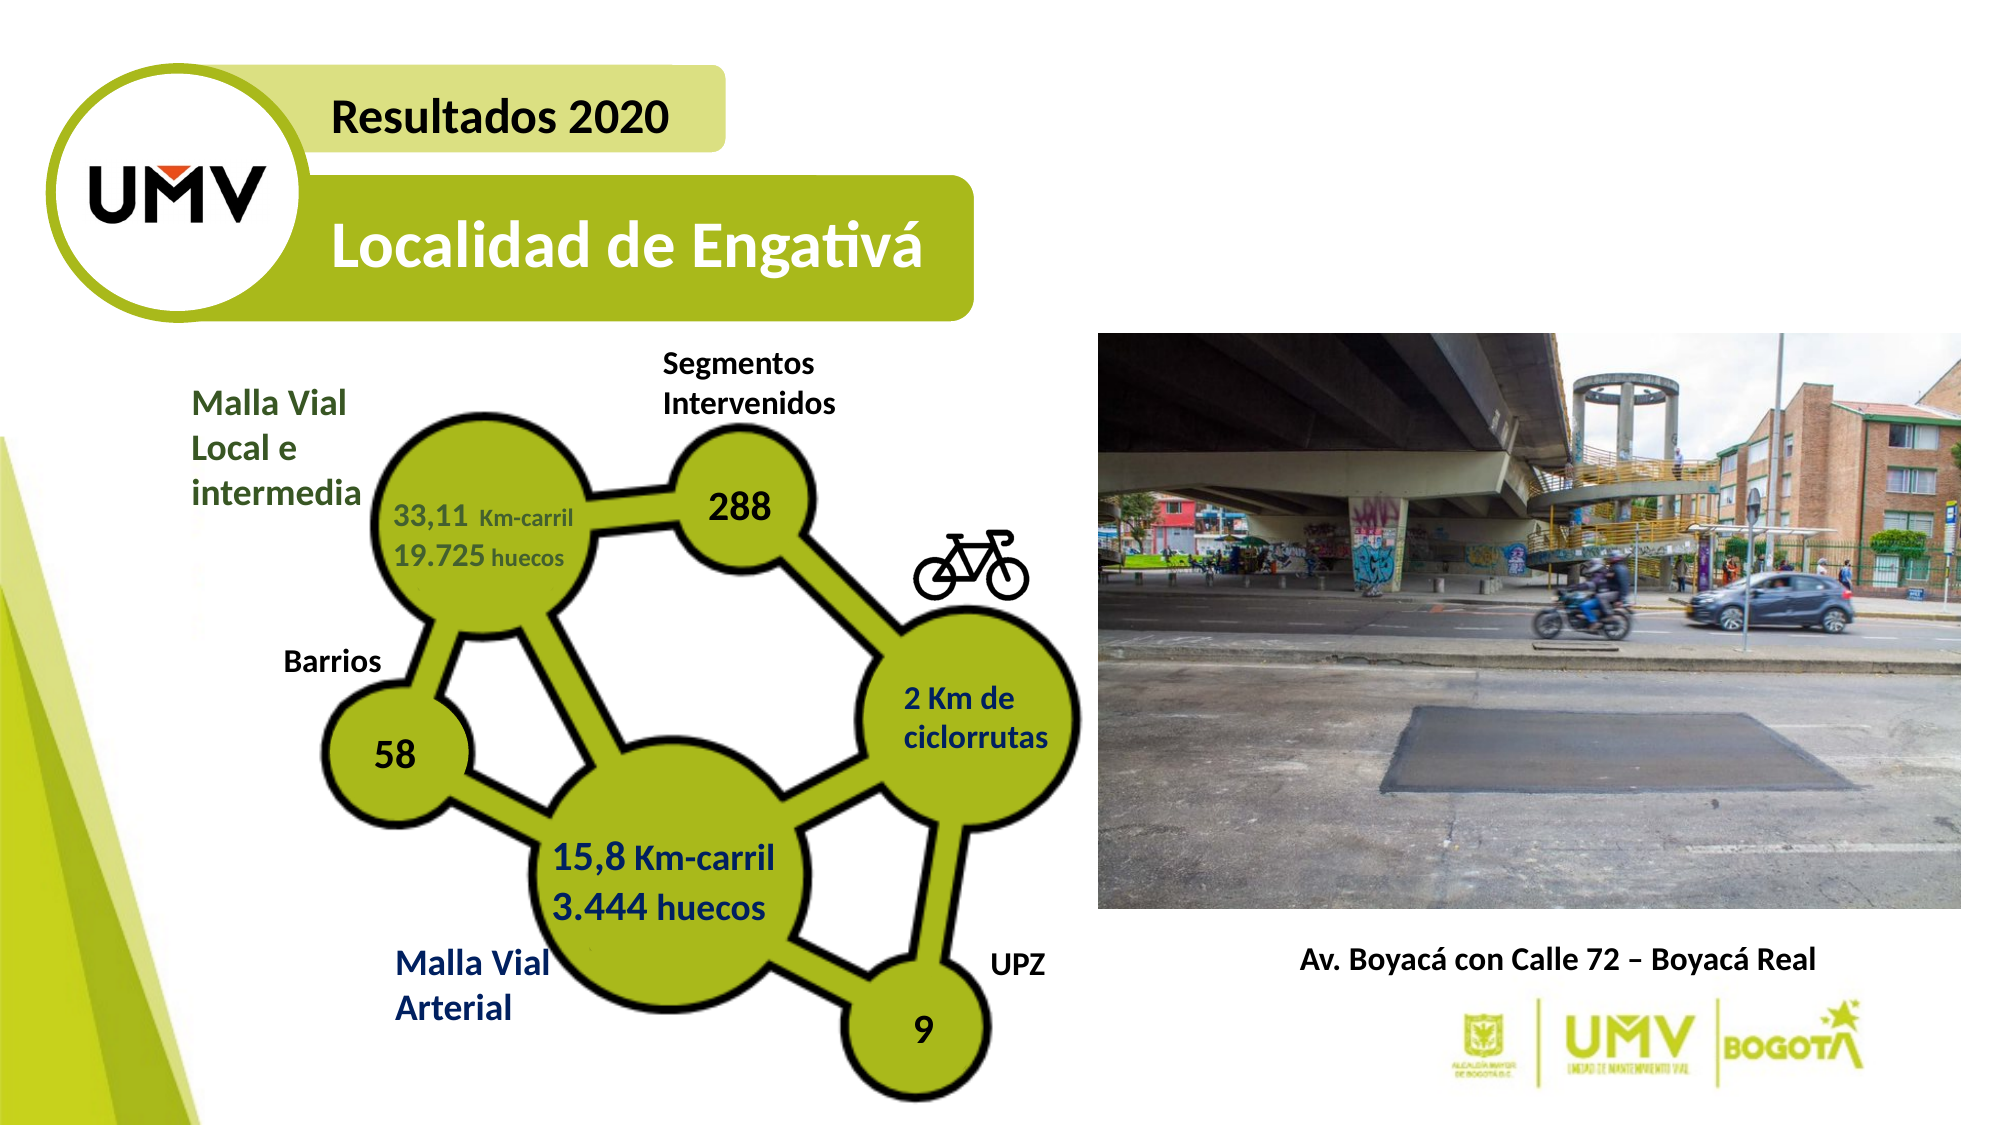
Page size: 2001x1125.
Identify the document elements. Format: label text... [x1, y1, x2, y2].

picture [901, 514, 1049, 617]
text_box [45, 63, 976, 323]
text_box Av. Boyacá con Calle 72 – Boyacá Real [1284, 929, 1862, 985]
picture [0, 0, 2001, 1125]
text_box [176, 333, 1128, 1125]
